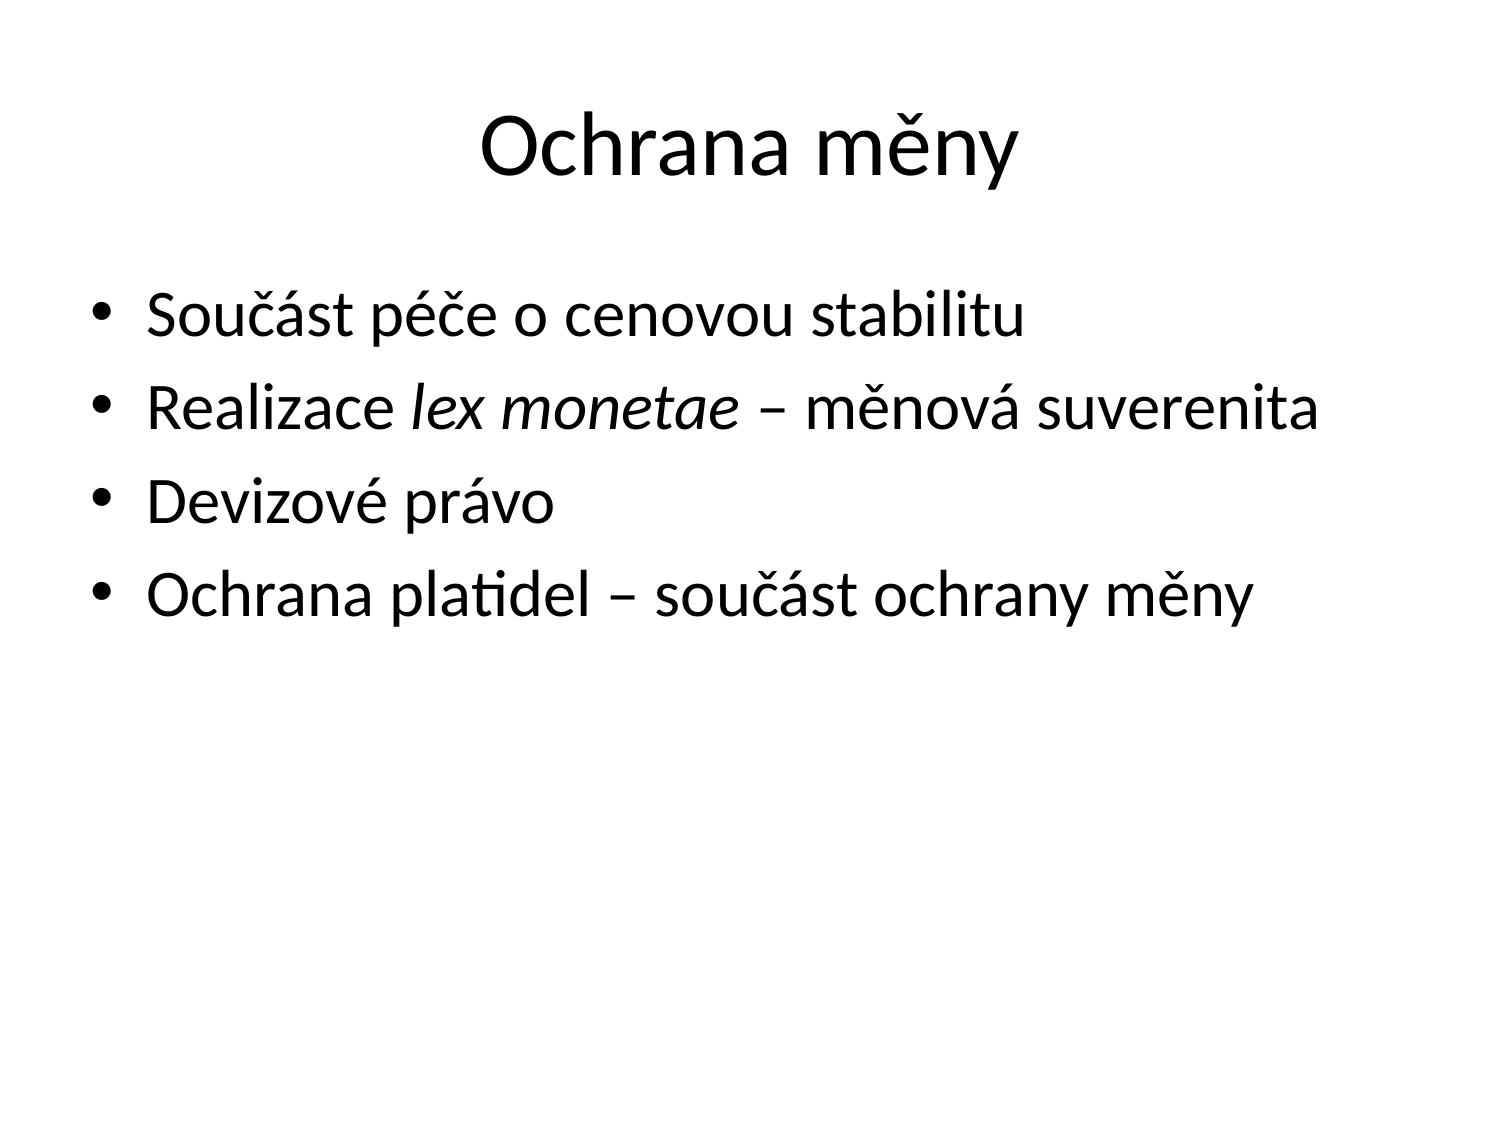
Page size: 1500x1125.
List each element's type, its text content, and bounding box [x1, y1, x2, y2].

title Ochrana měny [75, 45, 1425, 233]
list Součást péče o cenovou stabilitu Realizace lex monetae – měnová suverenita Devizové právo Ochrana platidel – součást ochrany měny [75, 262, 1425, 1005]
